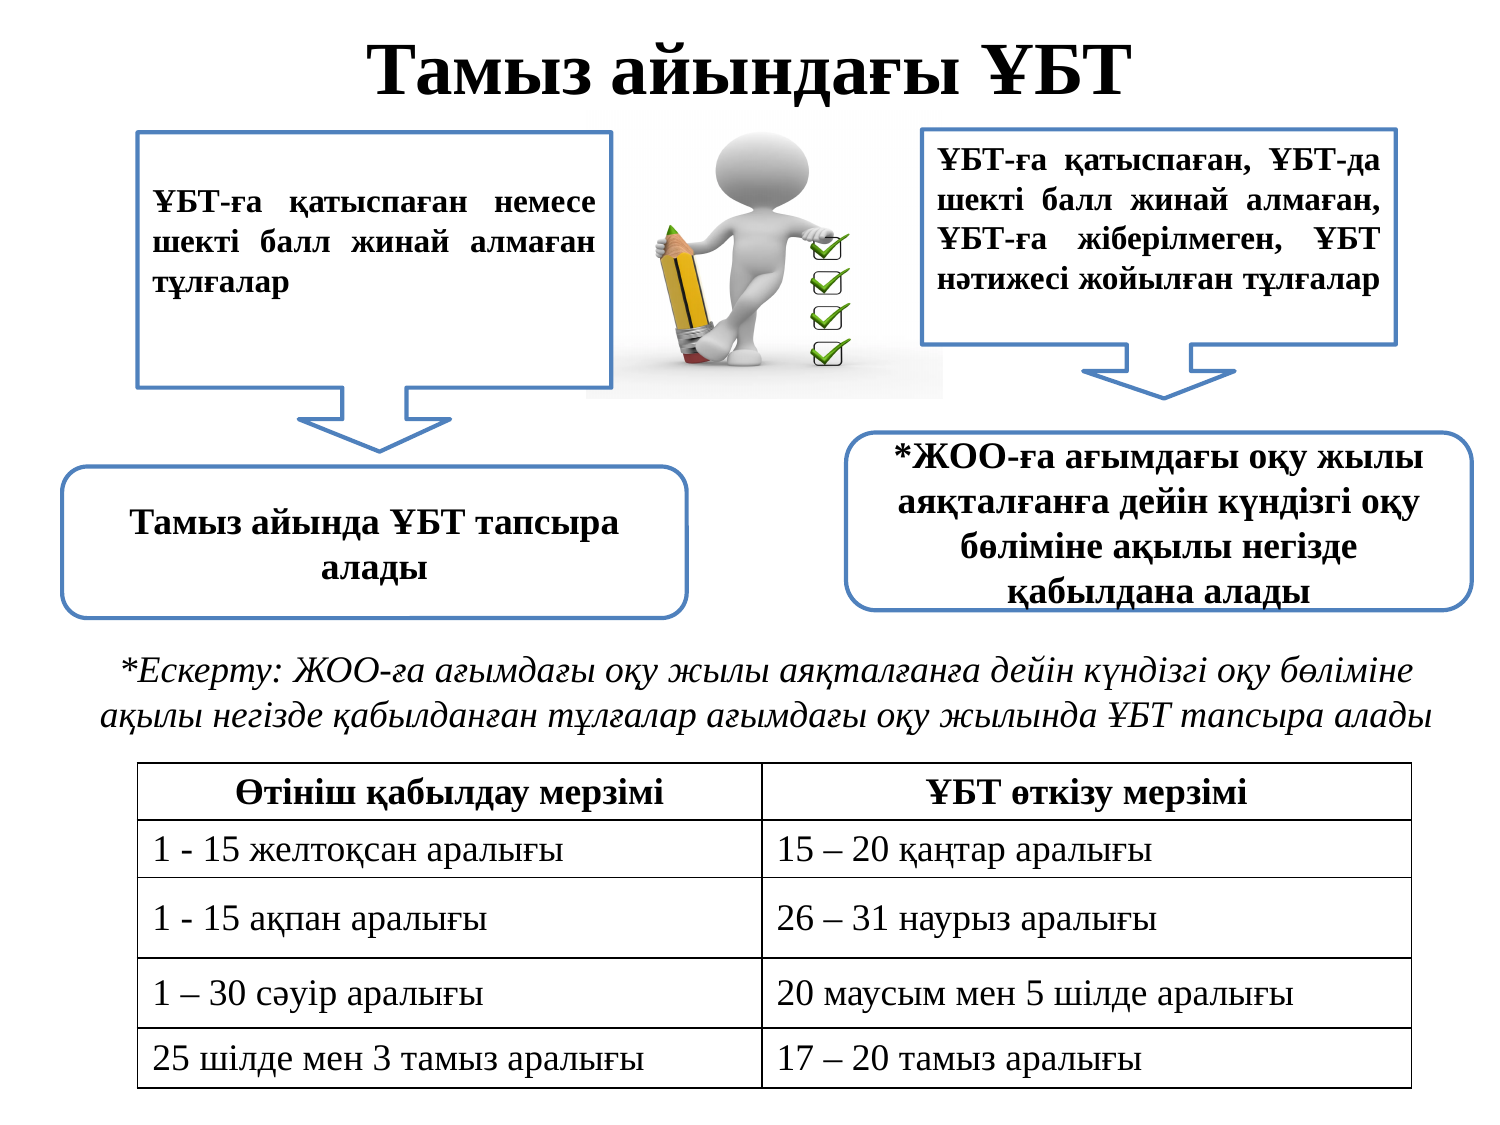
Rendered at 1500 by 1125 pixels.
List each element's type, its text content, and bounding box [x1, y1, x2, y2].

table_cell 1 - 15 ақпан аралығы [138, 878, 761, 957]
text_box *ЖОО-ға ағымдағы оқу жылы аяқталғанға дейін күндізгі оқу бөліміне ақылы негізде қабылдана алады [843, 430, 1474, 613]
text_box *Ескерту: ЖОО-ға ағымдағы оқу жылы аяқталғанға дейін күндізгі оқу бөліміне ақылы негізде қабылданған тұлғалар ағымдағы оқу жылында ҰБТ тапсыра алады [62, 637, 1472, 788]
table_cell 1 - 15 желтоқсан аралығы [138, 821, 761, 877]
table_cell 25 шілде мен 3 тамыз аралығы [138, 1029, 761, 1087]
table_header Өтініш қабылдау мерзімі [138, 788, 761, 819]
table_cell 17 – 20 тамыз аралығы [763, 1029, 1411, 1087]
text_box ҰБТ-ға қатыспаған, ҰБТ-да шекті балл жинай алмаған, ҰБТ-ға жіберілмеген, ҰБТ нәтижесі жойылған тұлғалар [947, 127, 1398, 401]
picture [586, 109, 943, 399]
table_cell 26 – 31 наурыз аралығы [763, 878, 1411, 957]
title Тамыз айындағы ҰБТ [0, 2, 1500, 126]
table_cell 20 маусым мен 5 шілде аралығы [763, 959, 1411, 1027]
table_cell 1 – 30 сәуір аралығы [138, 959, 761, 1027]
text_box ҰБТ-ға қатыспаған немесе шекті балл жинай алмаған тұлғалар [135, 130, 581, 454]
text_box Тамыз айында ҰБТ тапсыра алады [60, 464, 689, 621]
table_cell 15 – 20 қаңтар аралығы [763, 821, 1411, 877]
table_header ҰБТ өткізу мерзімі [763, 788, 1411, 819]
